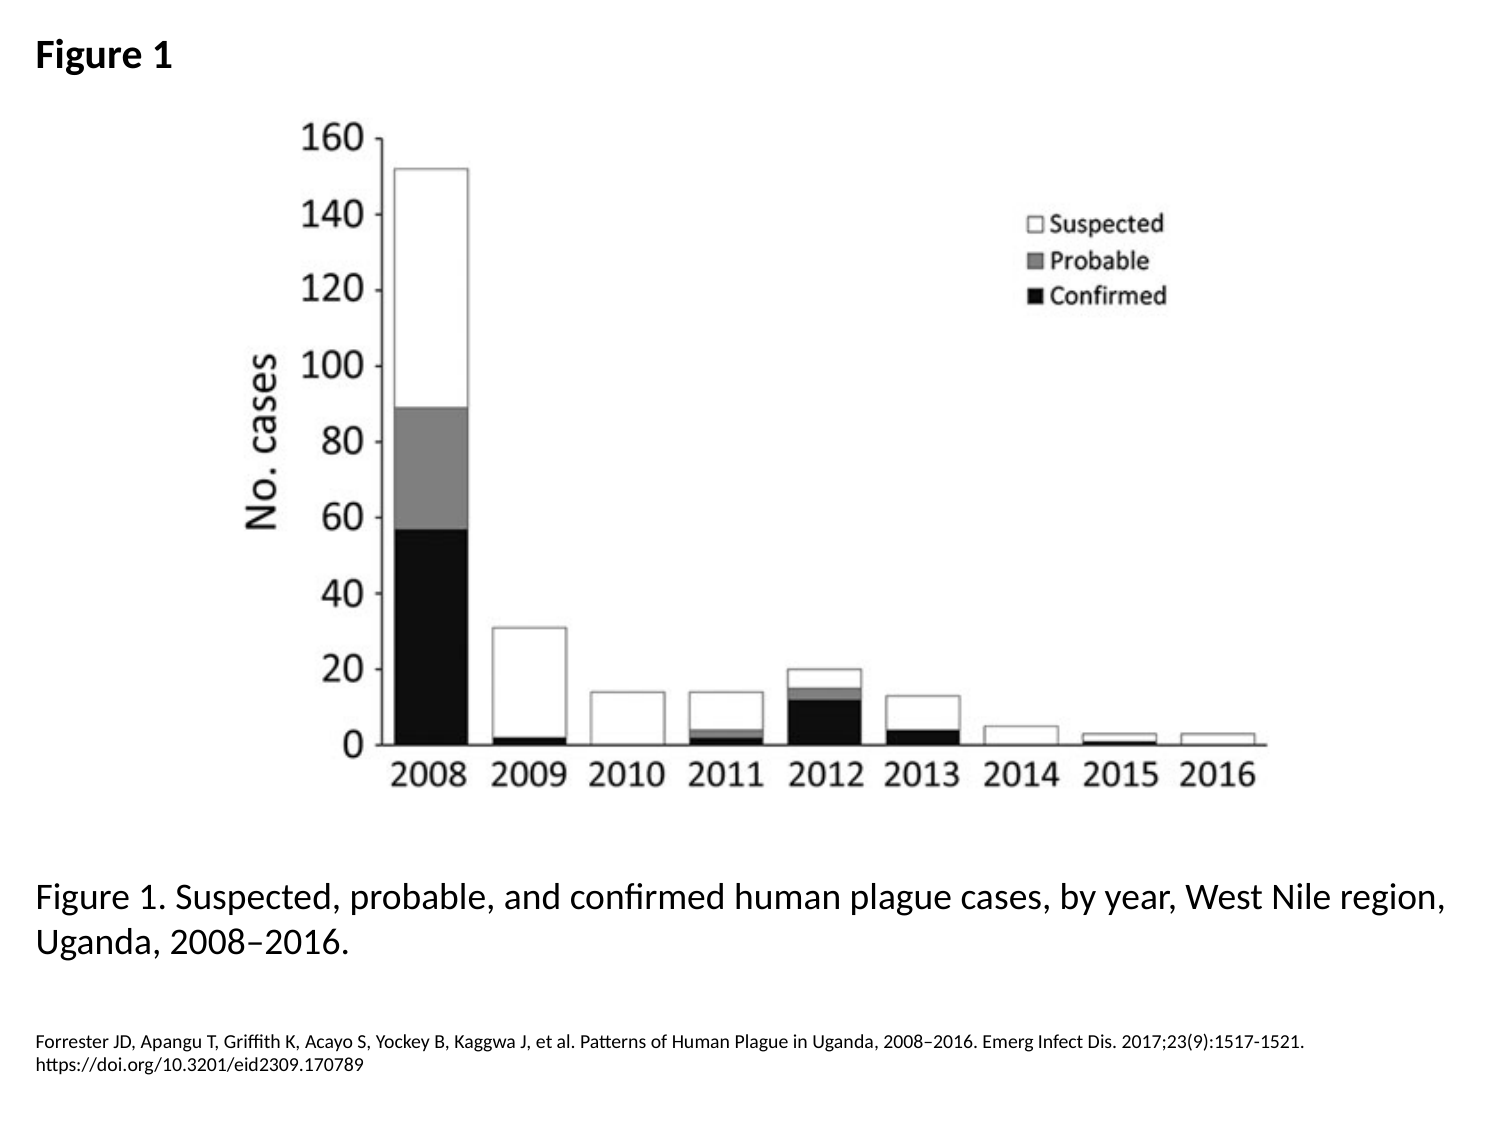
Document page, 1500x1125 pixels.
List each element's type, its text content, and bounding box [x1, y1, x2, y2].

text_box Forrester JD, Apangu T, Griffith K, Acayo S, Yockey B, Kaggwa J, et al. Patterns of Human Plague in Uganda, 2008–2016. Emerg Infect Dis. 2017;23(9):1517-1521. https://doi.org/10.3201/eid2309.170789 [19, 1019, 1481, 1085]
text_box Figure 1 [19, 19, 1481, 85]
picture [216, 103, 1284, 813]
text_box Figure 1. Suspected, probable, and confirmed human plague cases, by year, West Nile region, Uganda, 2008–2016. [19, 810, 1481, 1019]
